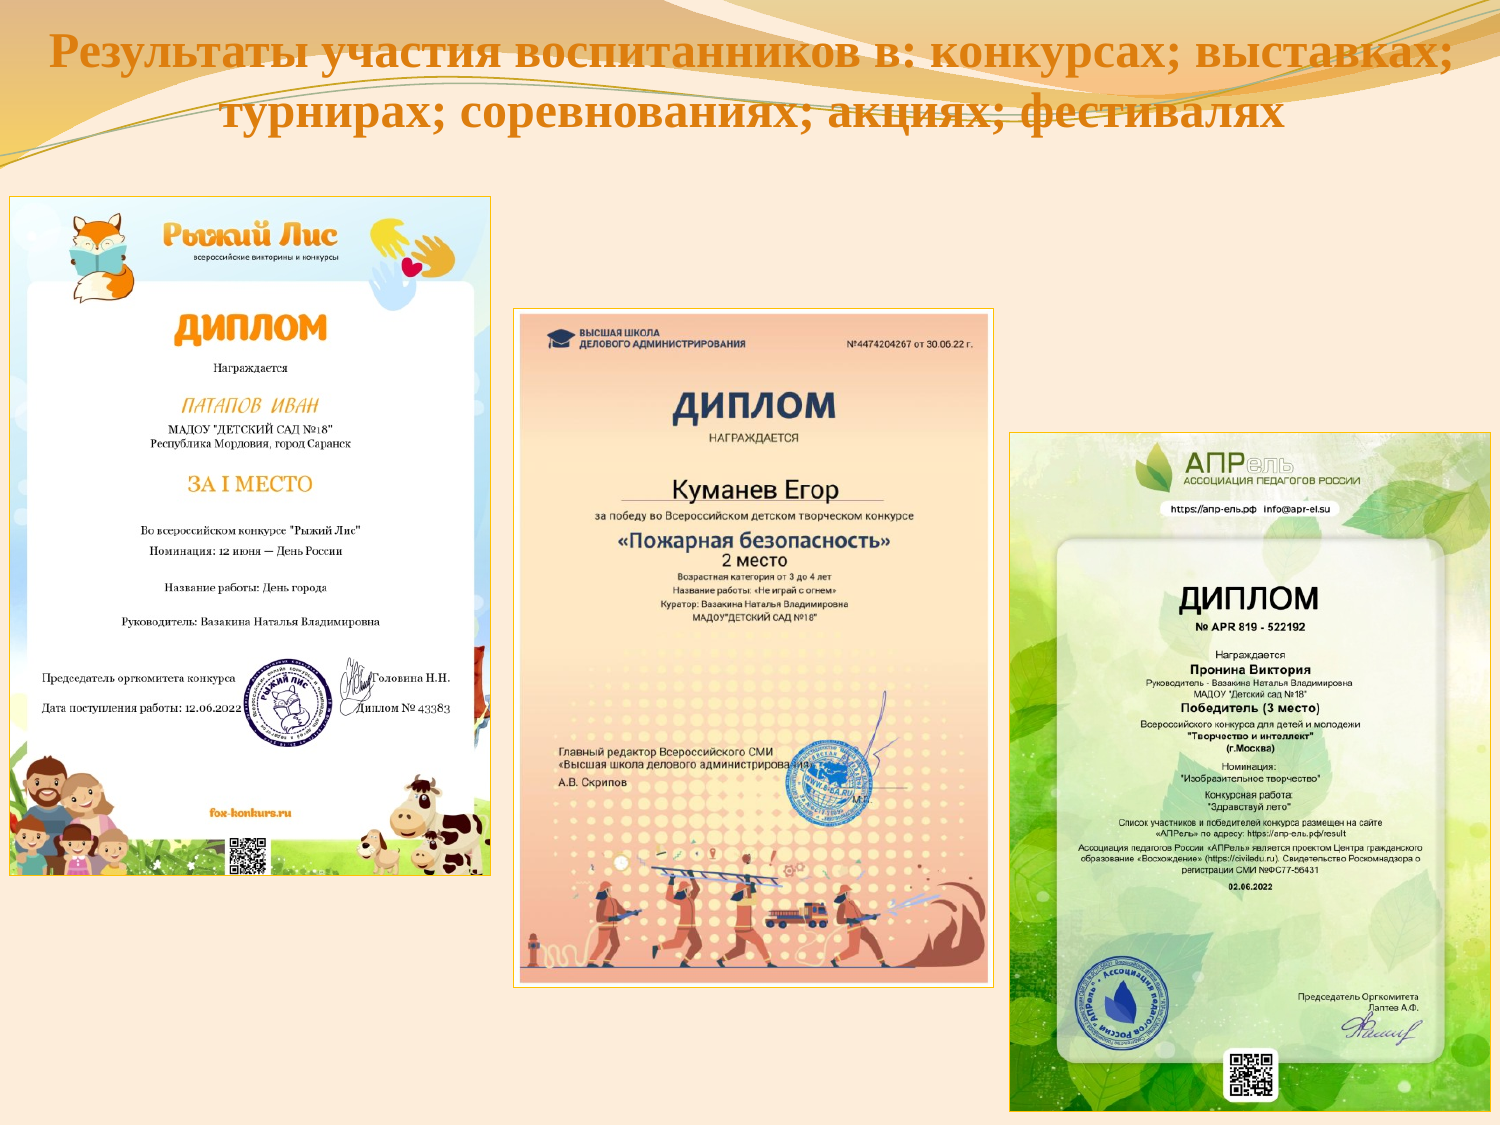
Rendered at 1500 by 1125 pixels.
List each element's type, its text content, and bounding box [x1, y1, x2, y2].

picture [1009, 432, 1491, 1112]
picture [513, 308, 994, 988]
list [9, 195, 491, 876]
text_box Результаты участия воспитанников в: конкурсах; выставках; турнирах; соревнованиях; акциях; фестивалях [1, 0, 1500, 138]
